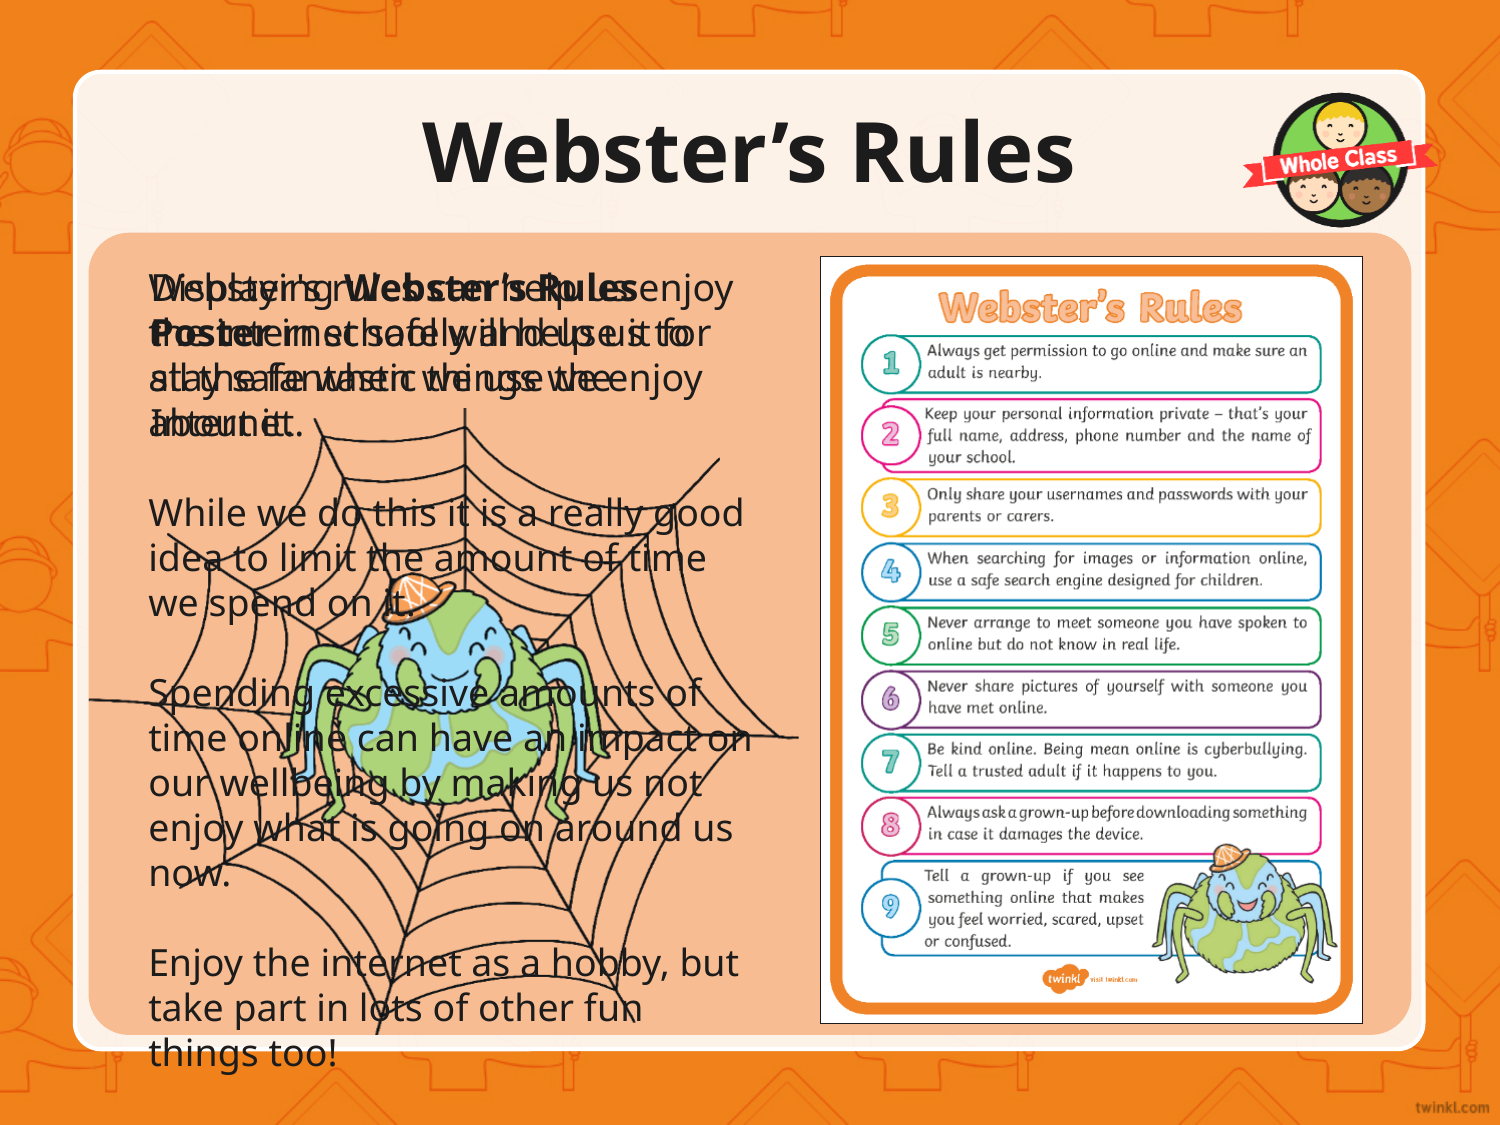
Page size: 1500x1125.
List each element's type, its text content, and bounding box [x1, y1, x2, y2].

text_box Webster's rules can help us enjoy the internet safely and use it for all the fantastic things we enjoy about it. While we do this it is a really good idea to limit the amount of time we spend on it. Spending excessive amounts of time online can have an impact on our wellbeing by making us not enjoy what is going on around us now. Enjoy the internet as a hobby, but take part in lots of other fun things too! [133, 1035, 776, 1082]
title Webster’s Rules [73, 76, 1426, 234]
text_box Webster's rules can help us enjoy the internet safely and use it for all the fantastic things we enjoy about it. While we do this it is a really good idea to limit the amount of time we spend on it. Spending excessive amounts of time online can have an impact on our wellbeing by making us not enjoy what is going on around us now. Enjoy the internet as a hobby, but take part in lots of other fun things too! [133, 256, 776, 408]
text_box [87, 234, 1413, 1036]
picture [0, 0, 1500, 1125]
